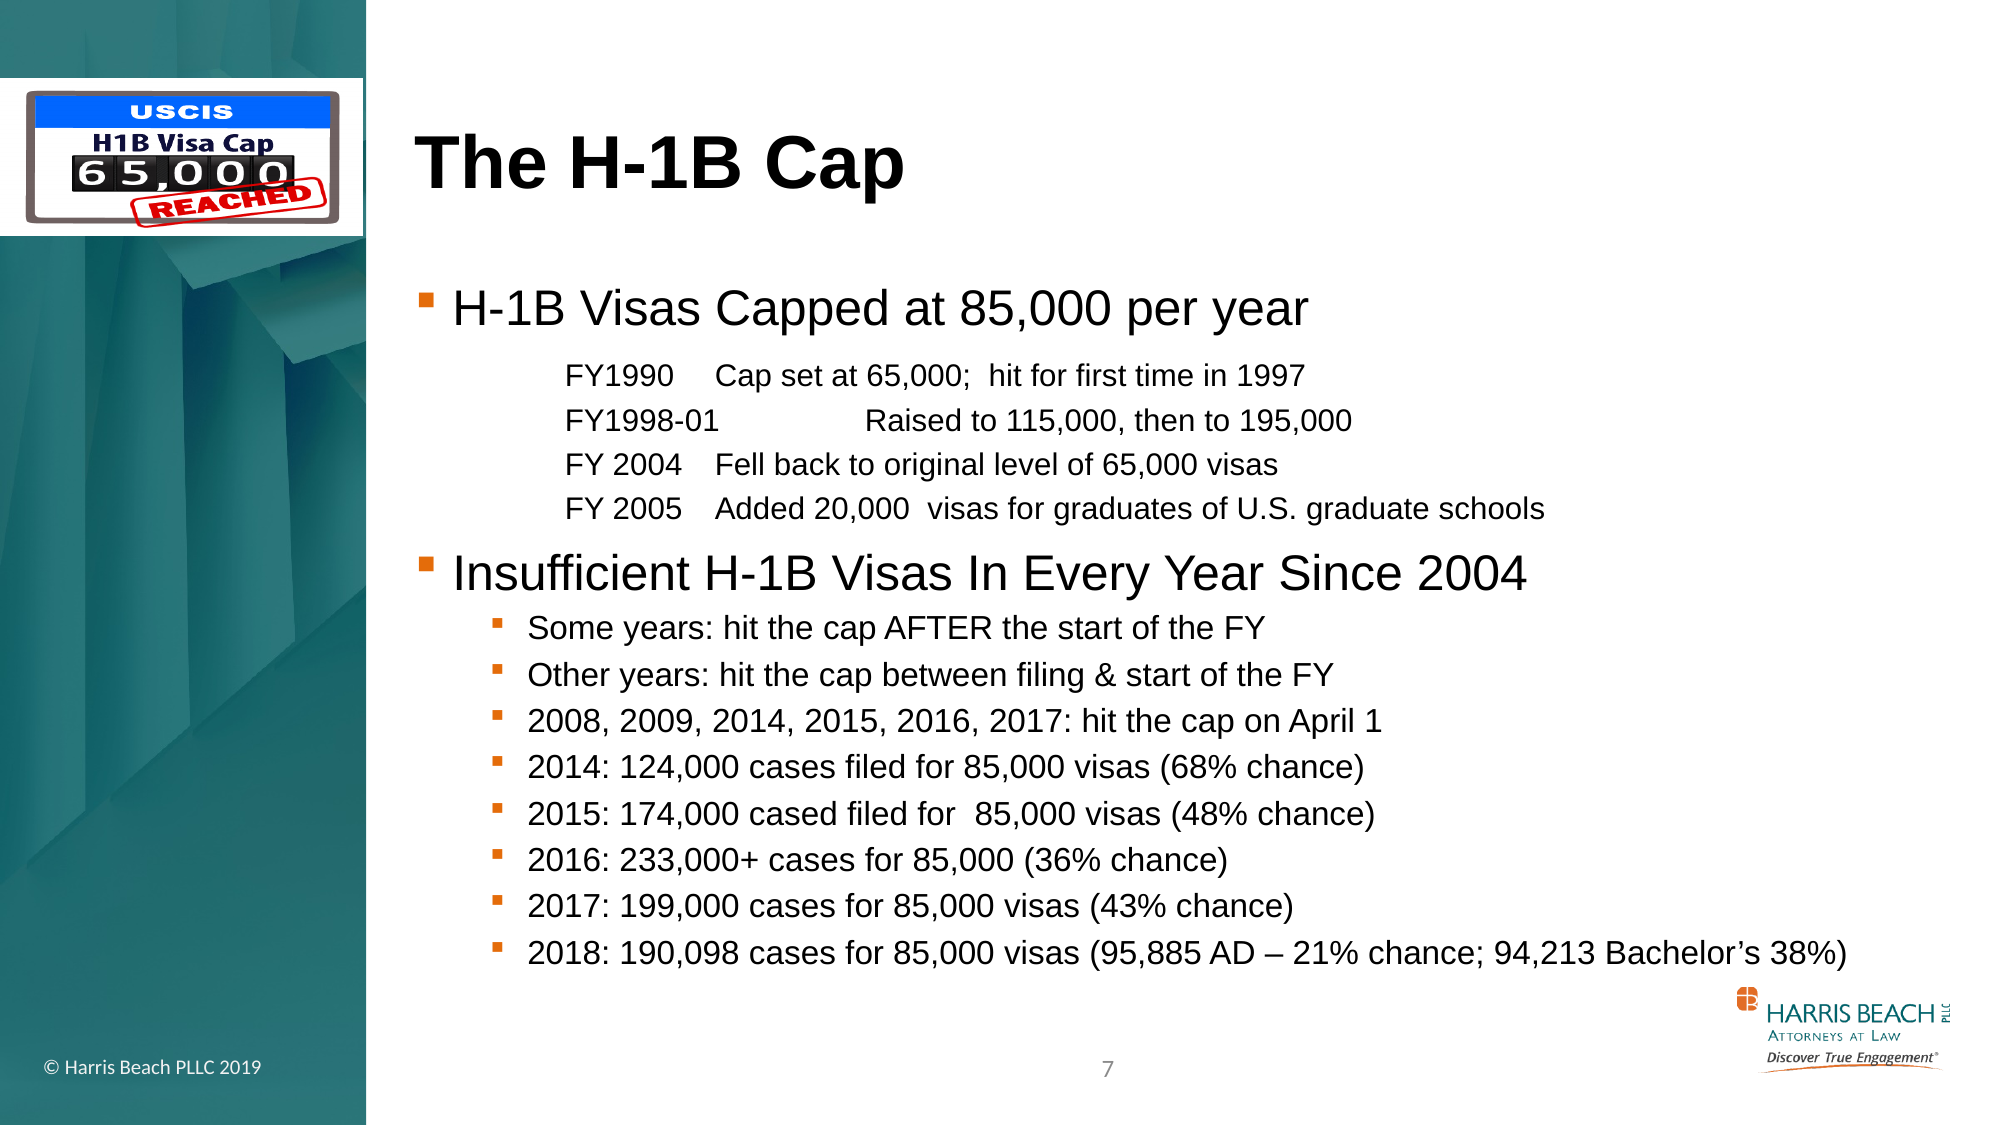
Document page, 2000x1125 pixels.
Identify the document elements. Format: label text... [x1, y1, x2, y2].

title The H-1B Cap [399, 50, 1953, 268]
list H-1B Visas Capped at 85,000 per year FY1990 Cap set at 65,000; hit for first time in 1997 FY1998-01 Raised to 115,000, then to 195,000 FY 2004 Fell back to original level of 65,000 visas FY 2005 Added 20,000 visas for graduates of U.S. graduate schools Insufficient H-1B Visas In Every Year Since 2004 Some years: hit the cap AFTER the start of the FY Other years: hit the cap between filing & start of the FY 2008, 2009, 2014, 2015, 2016, 2017: hit the cap on April 1 2014: 124,000 cases filed for 85,000 visas (68% chance) 2015: 174,000 cased filed for 85,000 visas (48% chance) 2016: 233,000+ cases for 85,000 (36% chance) 2017: 199,000 cases for 85,000 visas (43% chance) 2018: 190,098 cases for 85,000 visas (95,885 AD – 21% chance; 94,213 Bachelor’s 38%) [399, 275, 1953, 989]
picture [1737, 989, 1950, 1073]
picture [0, 0, 367, 1125]
slide_number 7 [874, 1037, 1342, 1098]
